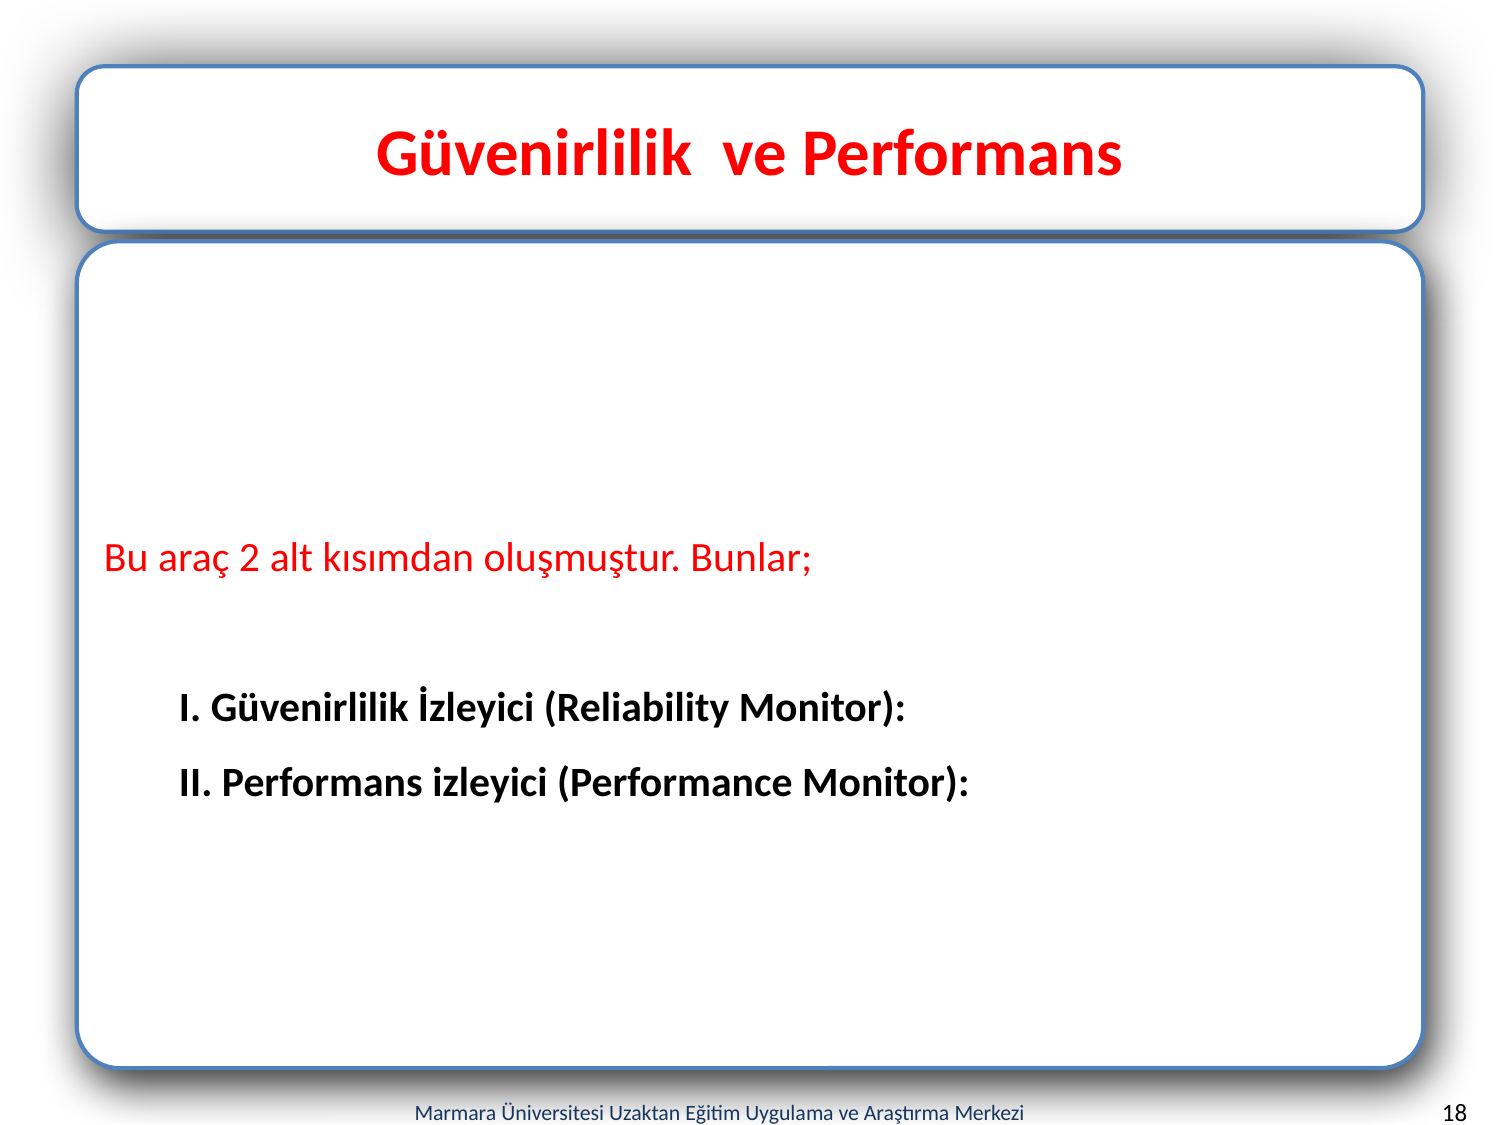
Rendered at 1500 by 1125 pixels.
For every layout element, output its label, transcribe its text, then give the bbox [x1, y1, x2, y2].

text_box Güvenirlilik ve Performans [74, 64, 1426, 230]
text_box Bu araç 2 alt kısımdan oluşmuştur. Bunlar; I. Güvenirlilik İzleyici (Reliability Monitor): II. Performans izleyici (Performance Monitor): [74, 239, 1426, 1071]
slide_number 18 [1132, 1081, 1483, 1125]
text_box Marmara Üniversitesi Uzaktan Eğitim Uygulama ve Araştırma Merkezi [276, 1082, 1164, 1125]
